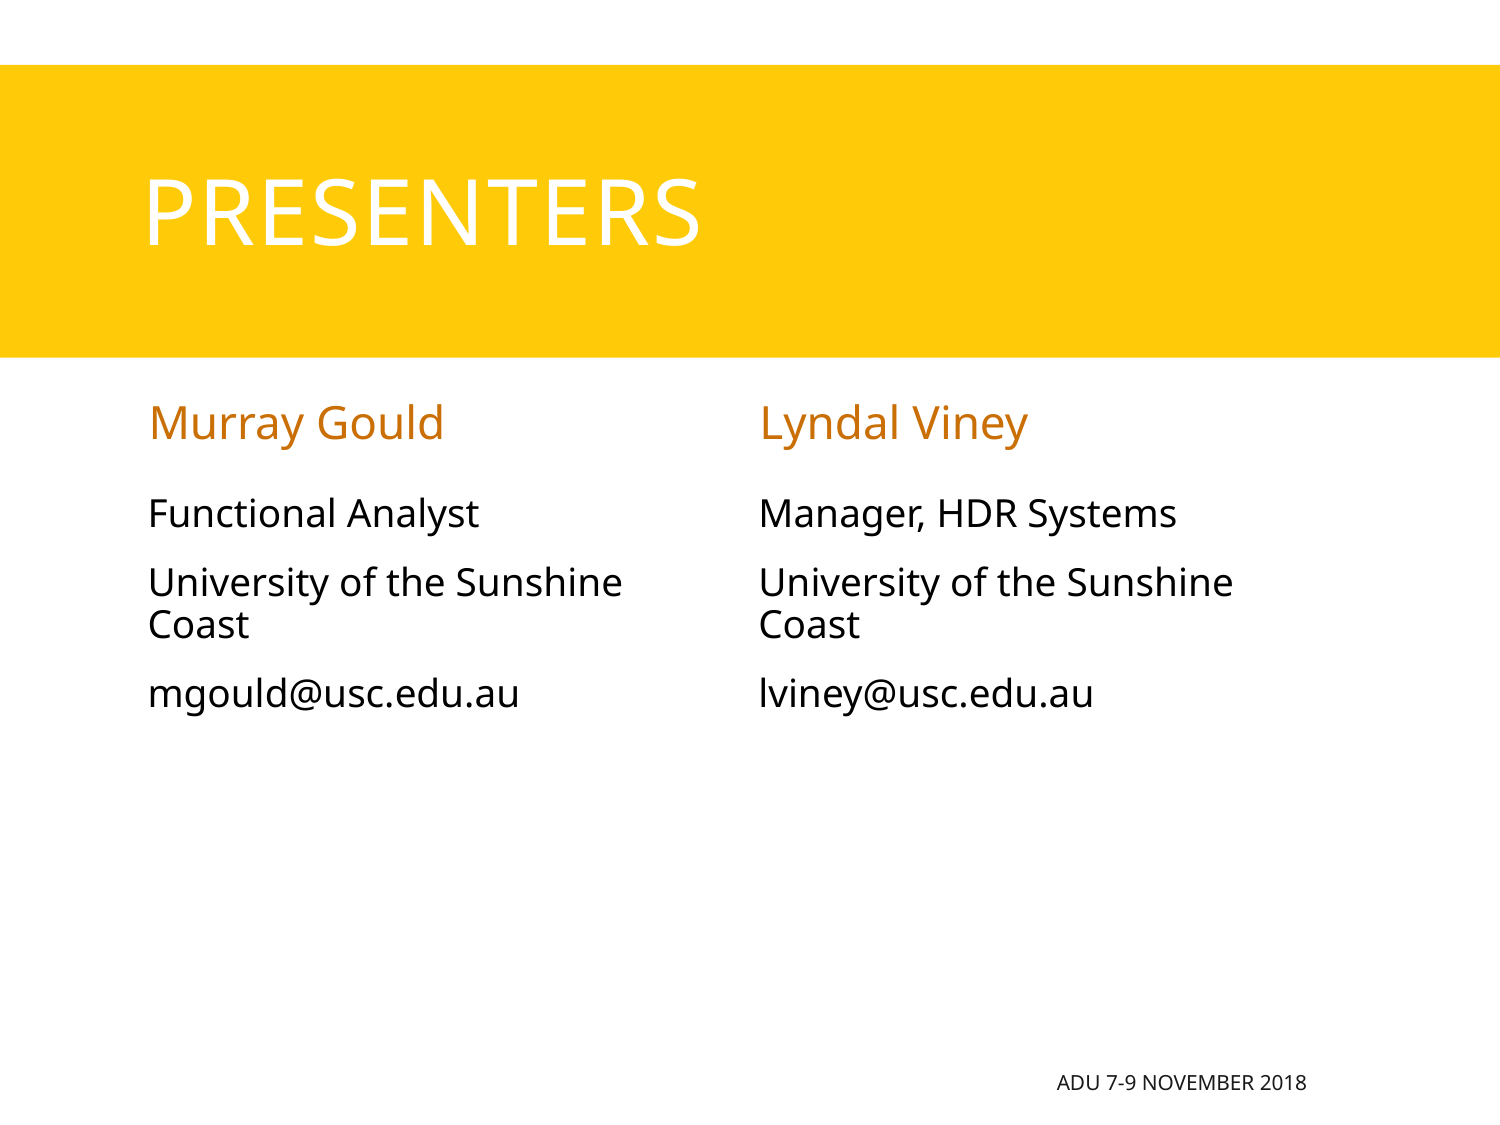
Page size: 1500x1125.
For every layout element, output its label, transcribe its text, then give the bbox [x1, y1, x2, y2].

list Functional Analyst University of the Sunshine Coast mgould@usc.edu.au [126, 486, 711, 725]
list Lyndal Viney [736, 357, 1322, 486]
list Manager, HDR Systems University of the Sunshine Coast lviney@usc.edu.au [736, 486, 1322, 725]
text_box [0, 64, 1500, 359]
footer ADU 7-9 November 2018 [595, 1061, 1322, 1107]
title presenters [126, 96, 1322, 342]
list Murray Gould [126, 357, 711, 486]
